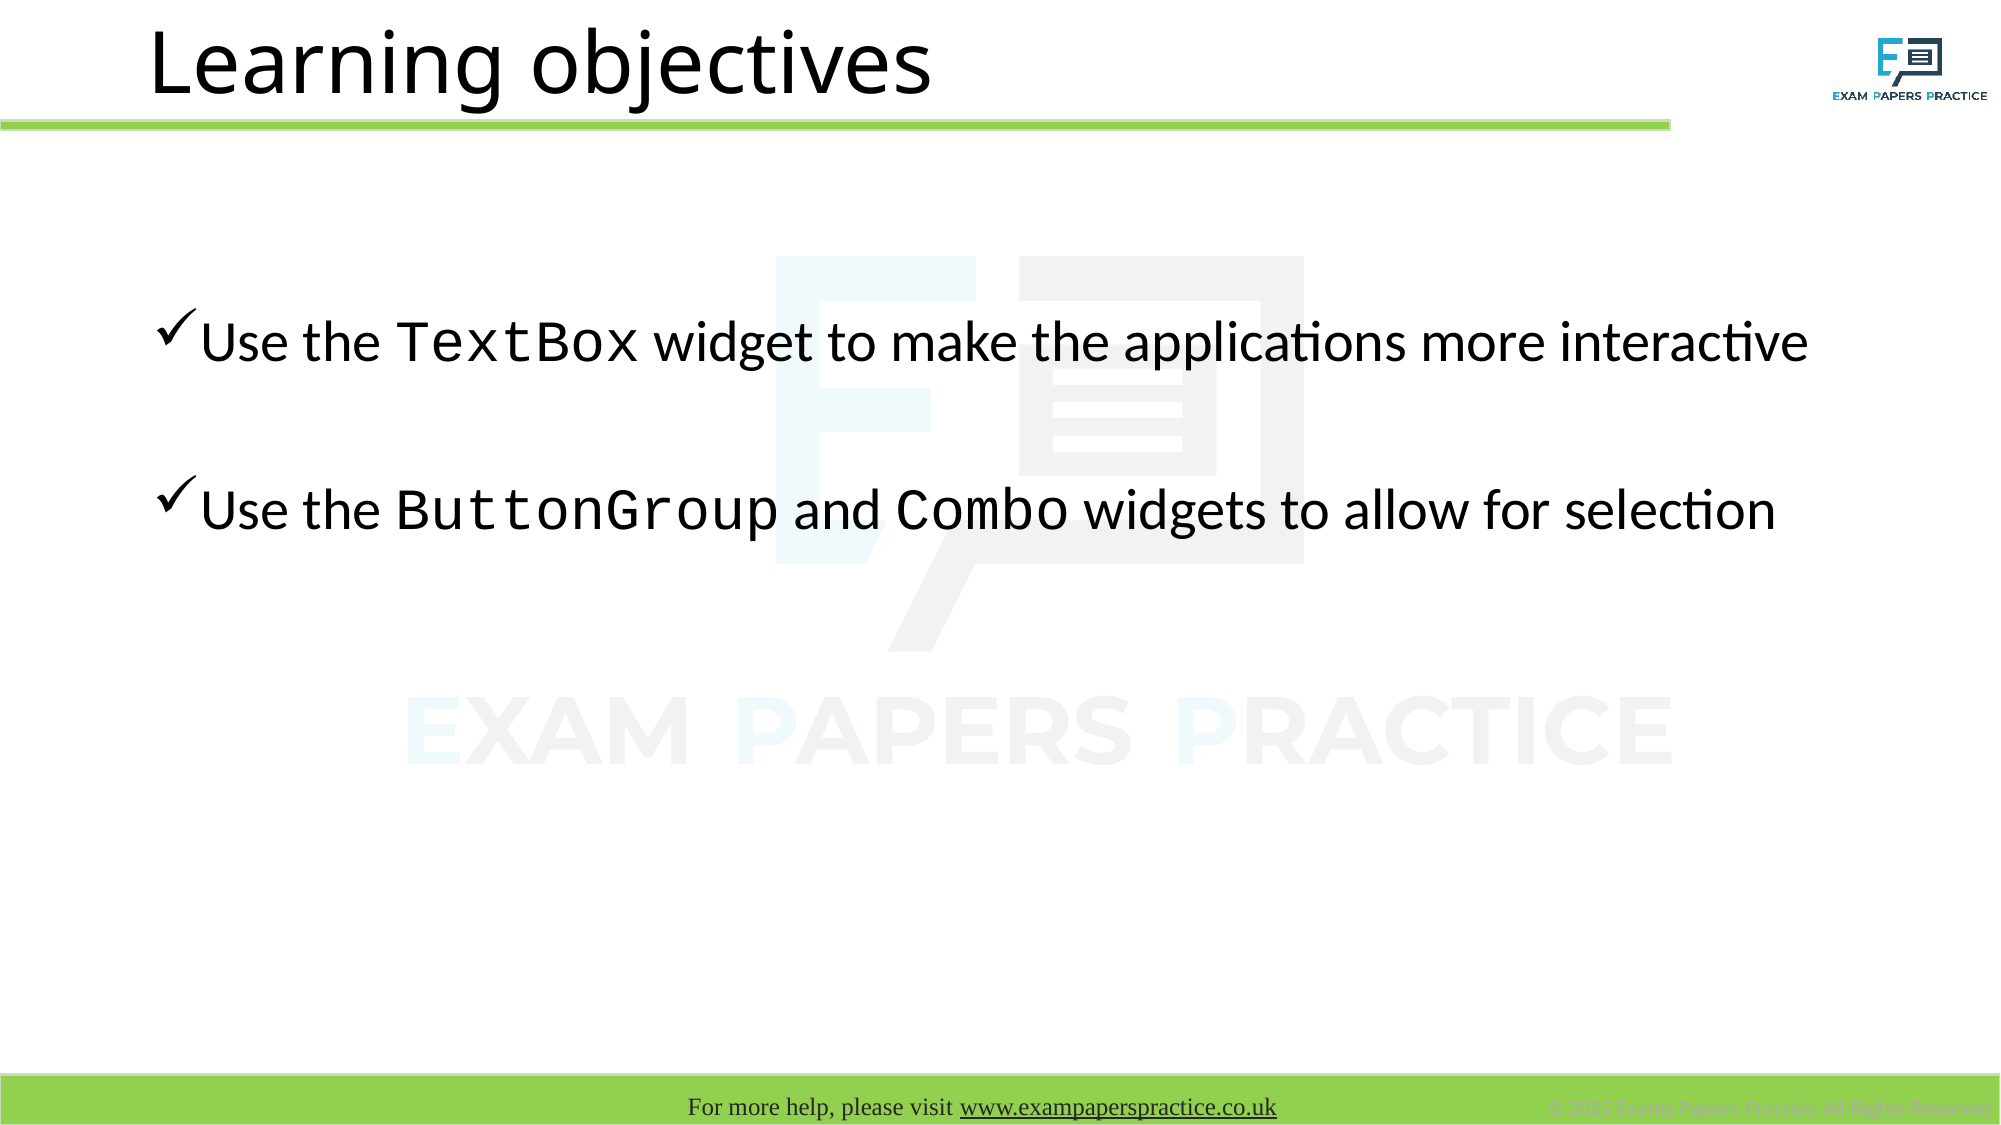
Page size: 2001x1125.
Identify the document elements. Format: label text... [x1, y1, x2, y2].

title Learning objectives [132, 11, 1858, 121]
list Use the TextBox widget to make the applications more interactive Use the ButtonGroup and Combo widgets to allow for selection [137, 304, 1863, 1018]
